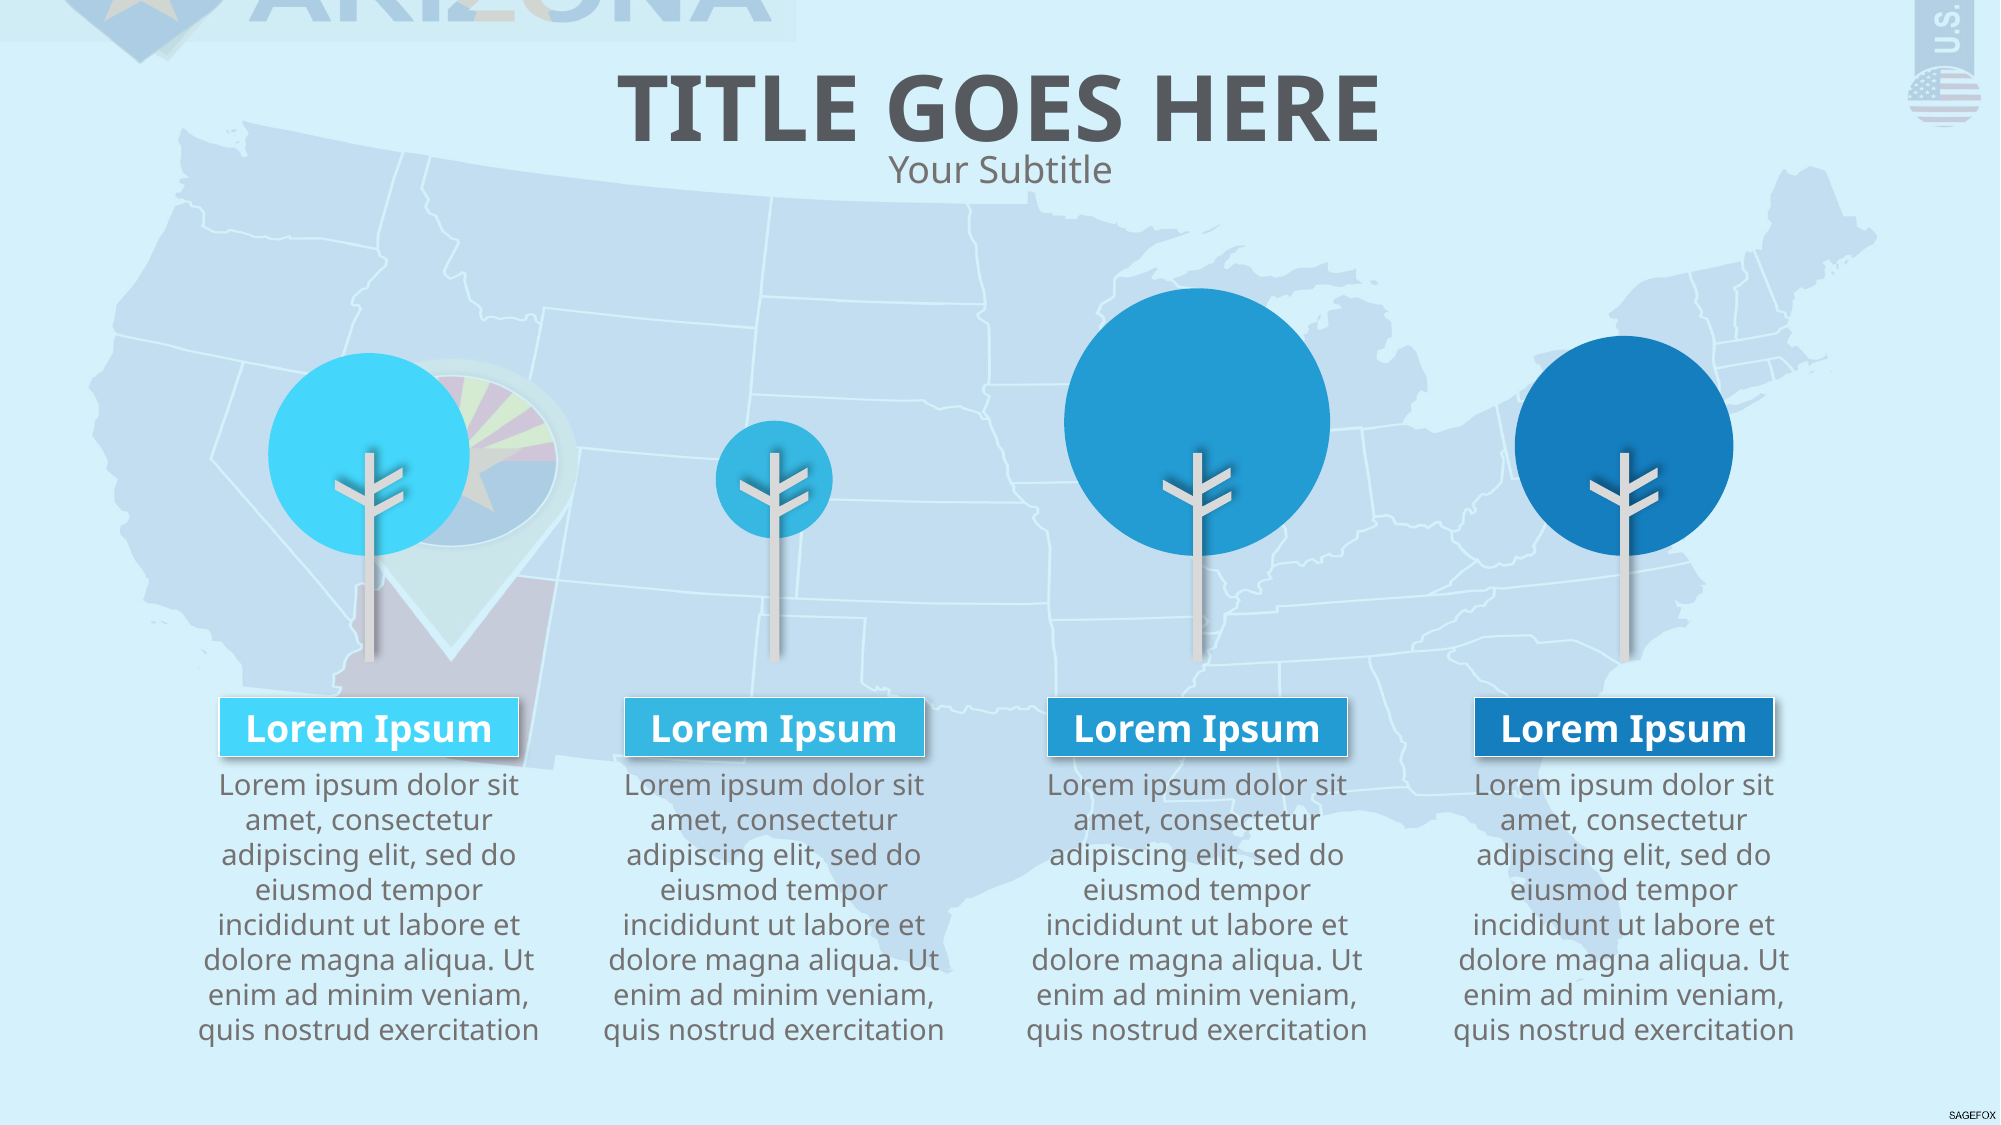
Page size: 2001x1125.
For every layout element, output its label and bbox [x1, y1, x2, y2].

text_box [739, 452, 809, 662]
text_box [548, 42, 1452, 199]
text_box [181, 696, 557, 1020]
text_box [586, 696, 962, 1020]
text_box [1009, 696, 1385, 1020]
text_box [1063, 287, 1332, 557]
text_box [714, 419, 834, 539]
text_box [1513, 334, 1735, 557]
text_box [1436, 696, 1812, 1020]
text_box [1162, 452, 1232, 662]
text_box [267, 352, 471, 557]
picture [1925, 0, 2001, 1125]
text_box [334, 452, 404, 662]
text_box [1589, 452, 1659, 662]
